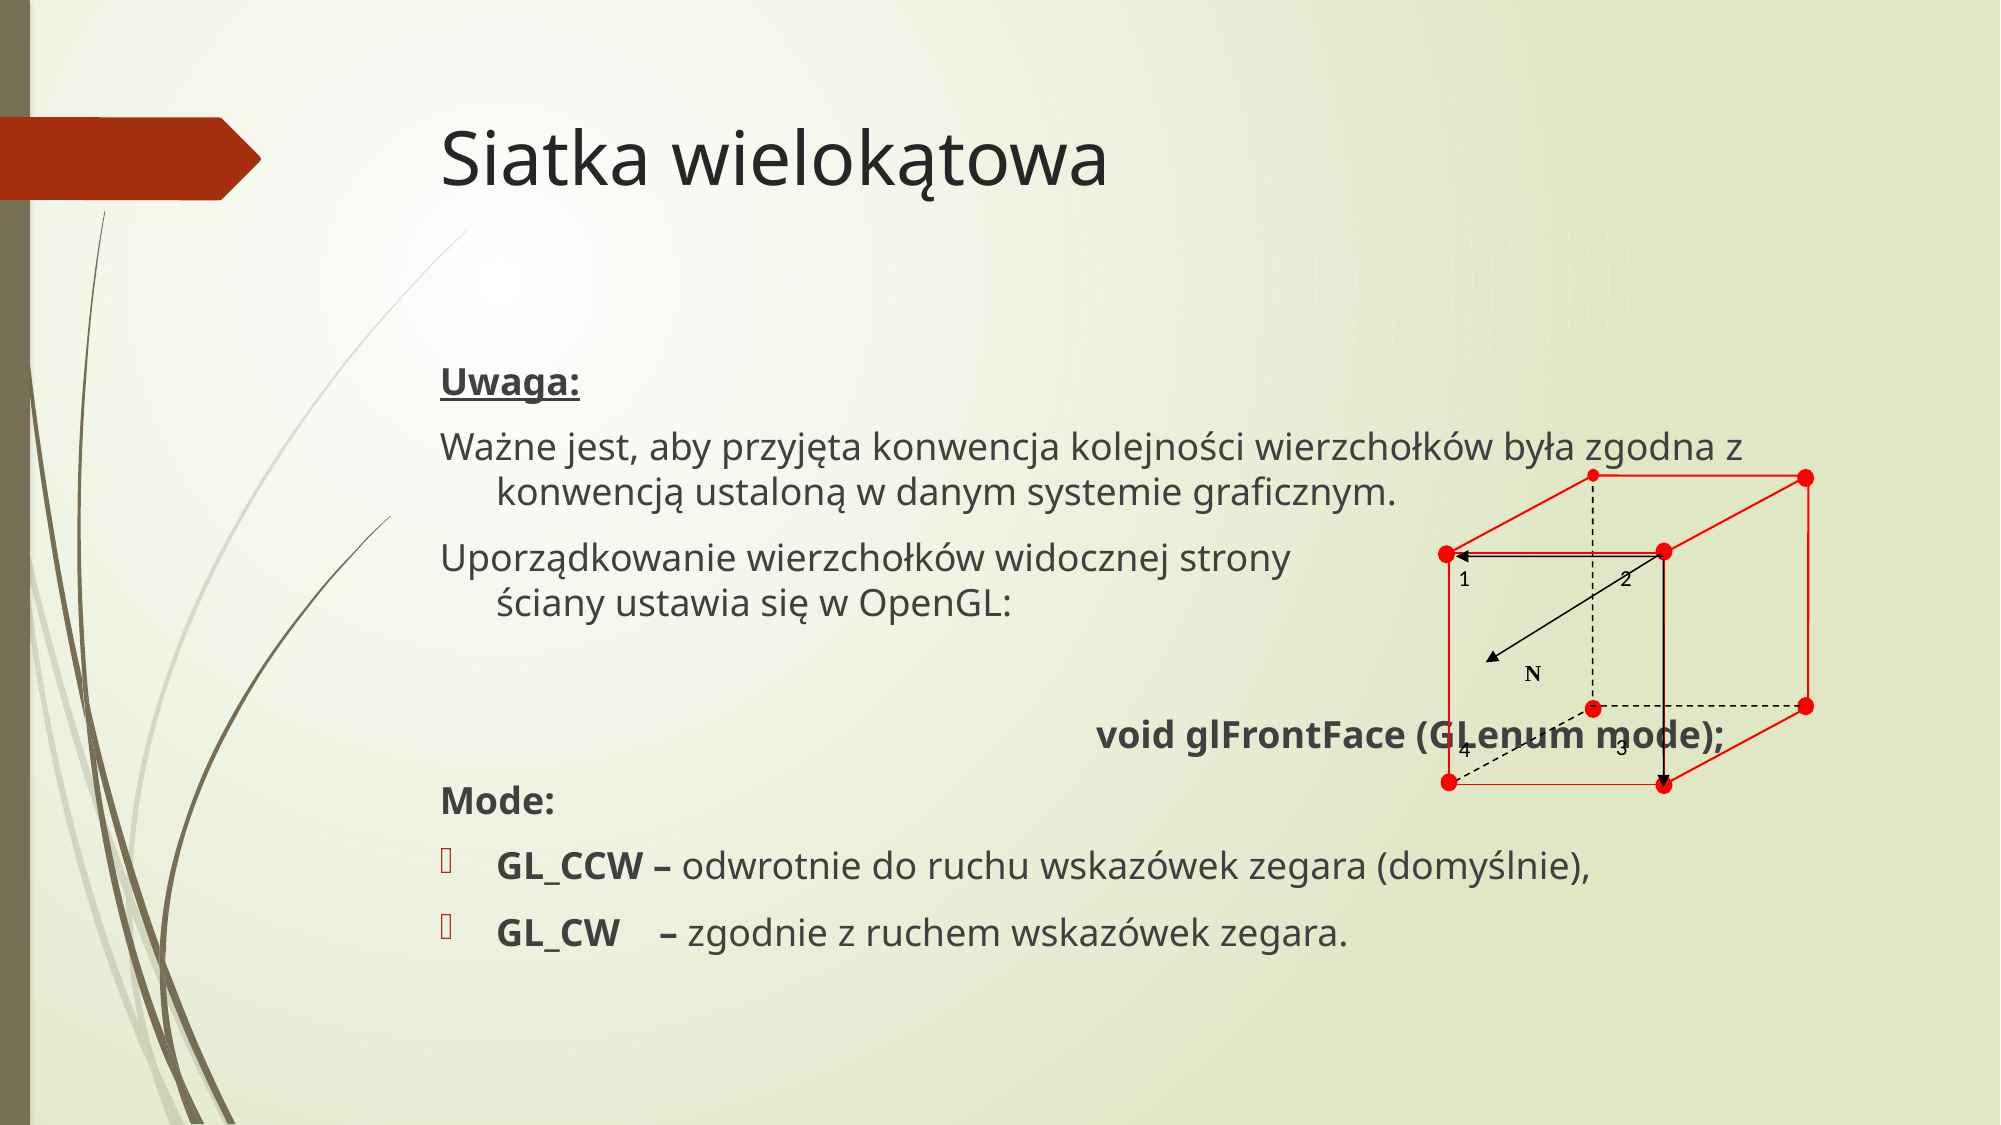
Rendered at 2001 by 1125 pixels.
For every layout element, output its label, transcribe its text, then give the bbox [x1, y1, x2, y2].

title Siatka wielokątowa [425, 102, 1888, 313]
list Uwaga: Ważne jest, aby przyjęta konwencja kolejności wierzchołków była zgodna z konwencją ustaloną w danym systemie graficznym. Uporządkowanie wierzchołków widocznej strony ściany ustawia się w OpenGL: void glFrontFace (GLenum mode); Mode: GL_CCW – odwrotnie do ruchu wskazówek zegara (domyślnie), GL_CW – zgodnie z ruchem wskazówek zegara. [424, 350, 1888, 970]
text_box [1438, 468, 1814, 802]
